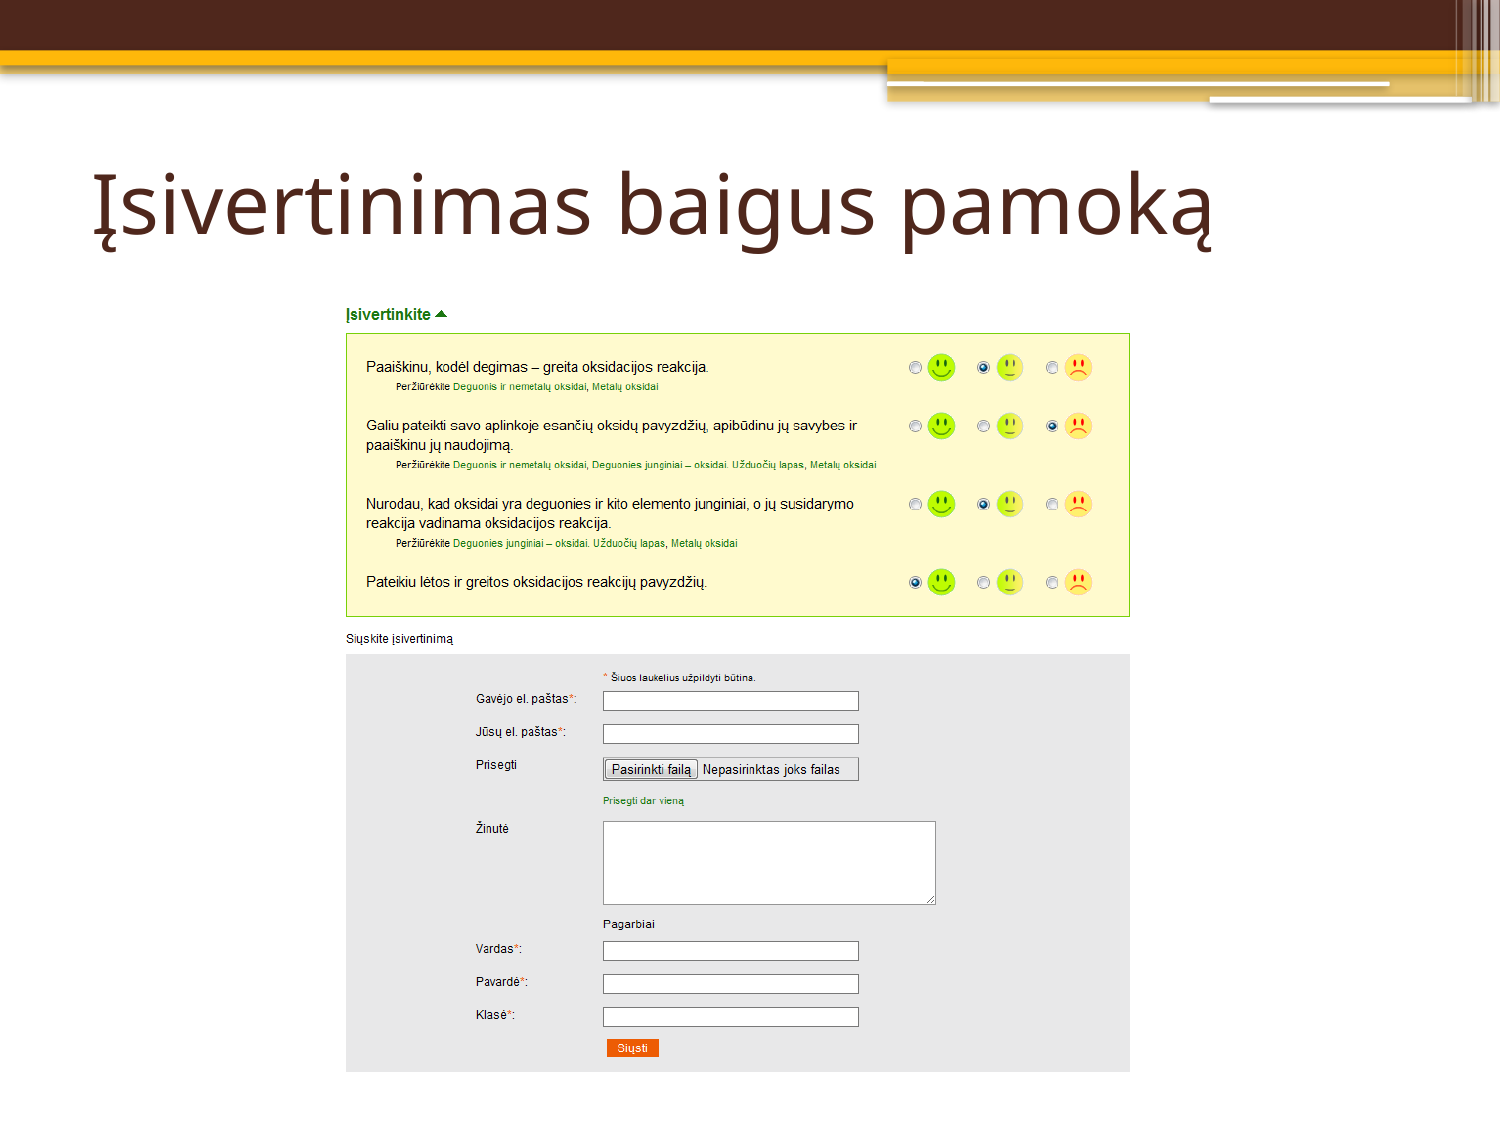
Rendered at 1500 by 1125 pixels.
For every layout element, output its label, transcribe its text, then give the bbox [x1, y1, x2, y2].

picture [312, 302, 1145, 1090]
title Įsivertinimas baigus pamoką [76, 113, 1427, 289]
